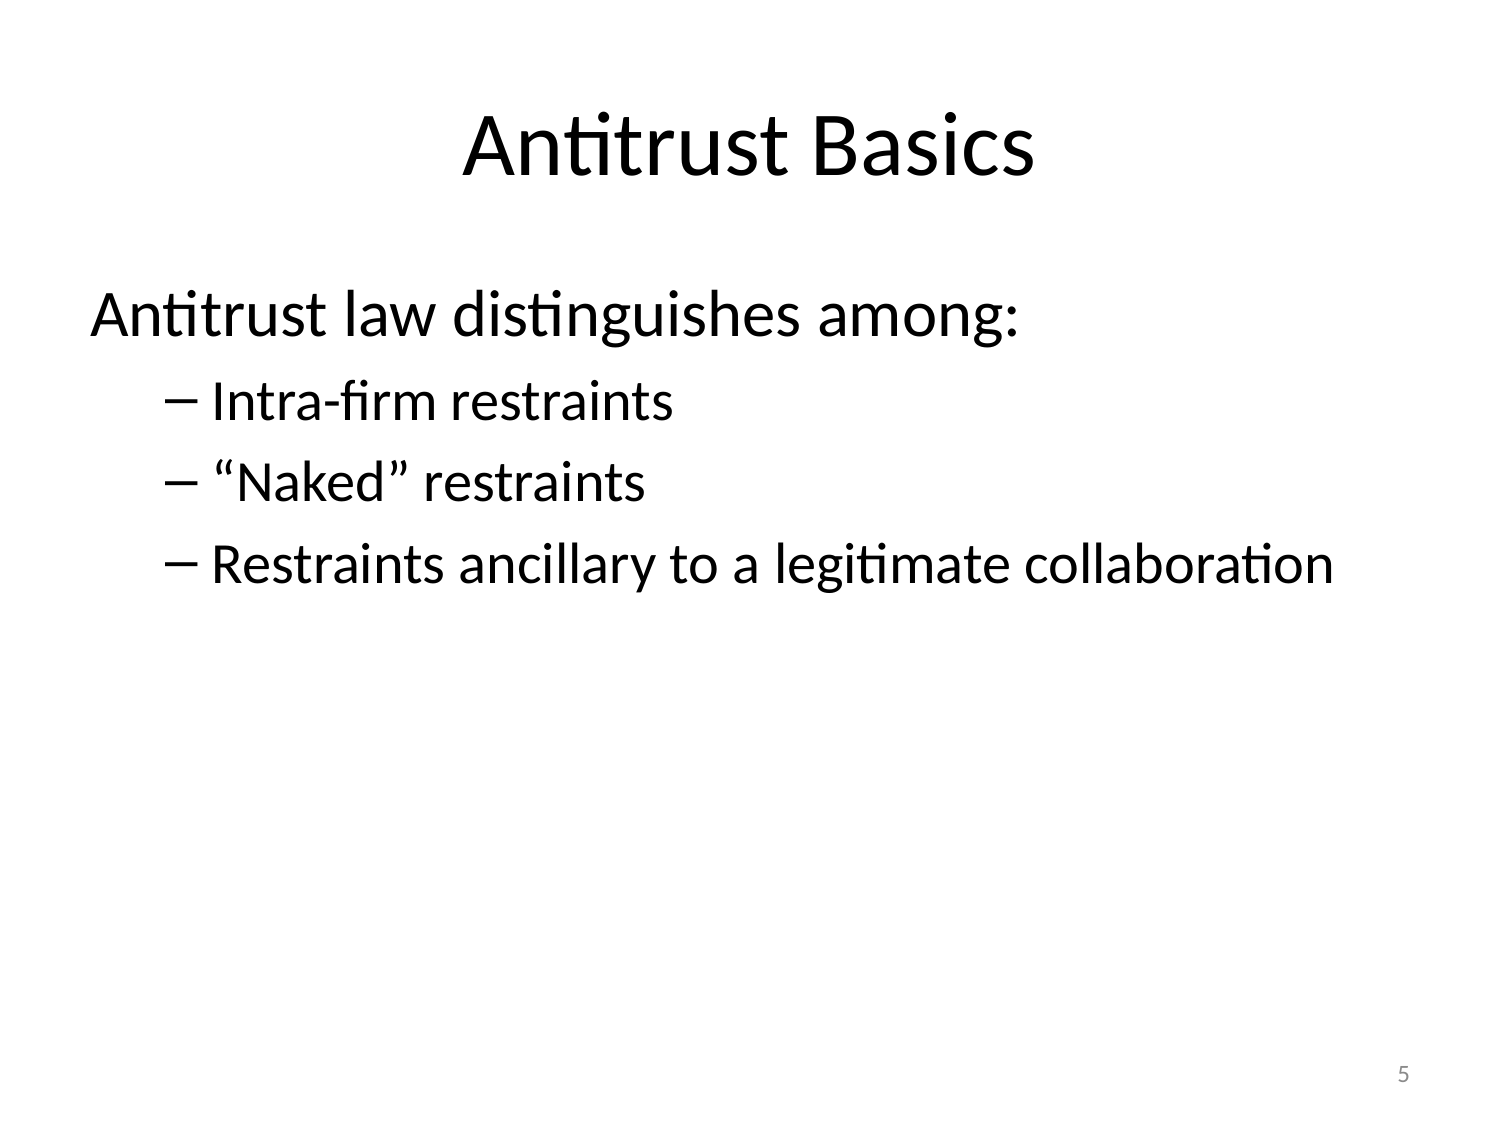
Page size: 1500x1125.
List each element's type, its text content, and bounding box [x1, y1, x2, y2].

list Antitrust law distinguishes among: Intra-firm restraints “Naked” restraints Restraints ancillary to a legitimate collaboration [75, 262, 1425, 1005]
title Antitrust Basics [75, 45, 1425, 233]
slide_number 5 [1074, 1042, 1425, 1103]
